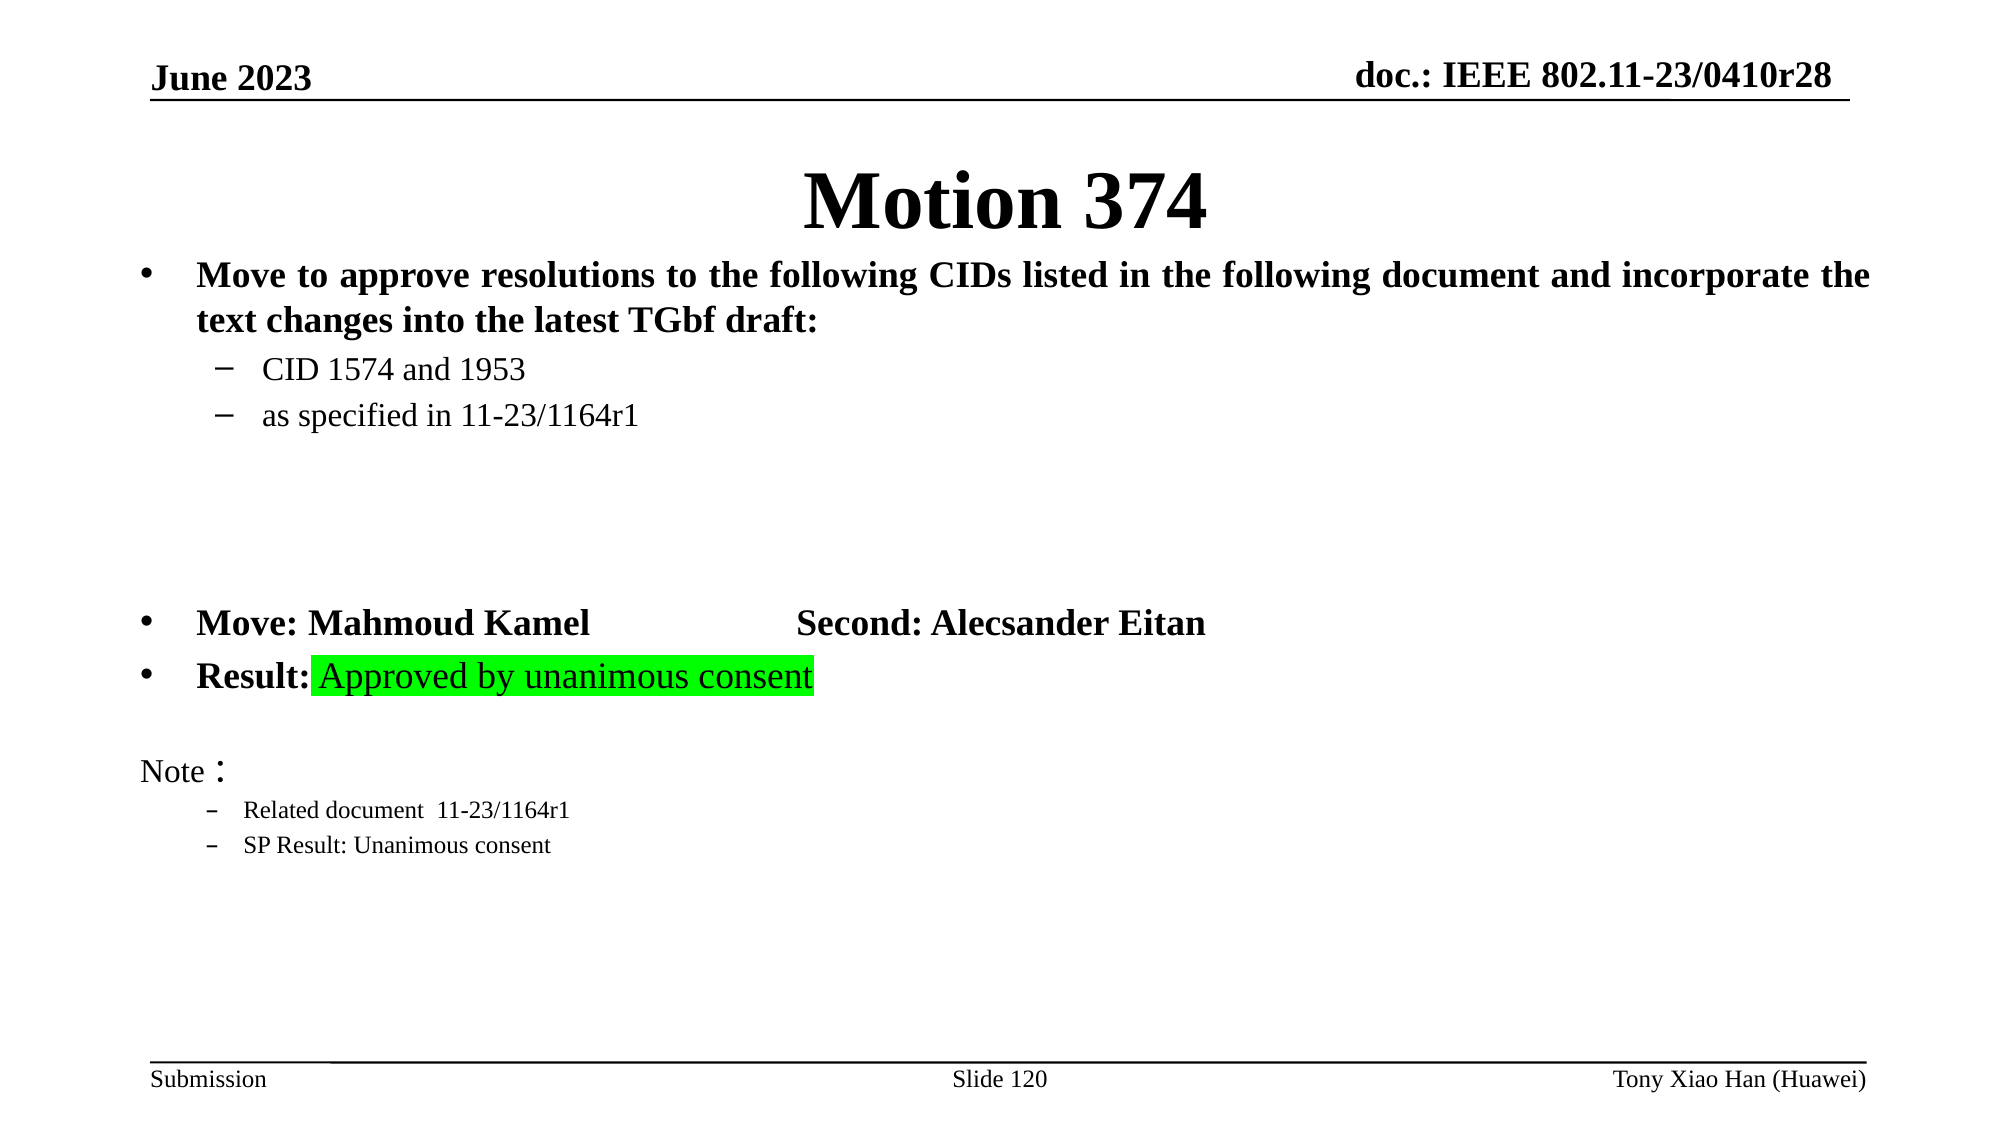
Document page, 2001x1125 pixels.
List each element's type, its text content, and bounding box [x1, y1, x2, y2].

text_box Motion 374 [368, 137, 1644, 212]
text_box Move to approve resolutions to the following CIDs listed in the following document and incorporate the text changes into the latest TGbf draft: CID 1574 and 1953 as specified in 11-23/1164r1 Move: Mahmoud Kamel Second: Alecsander Eitan Result: Approved by unanimous consent Note： Related document 11-23/1164r1 SP Result: Unanimous consent [125, 212, 1888, 900]
